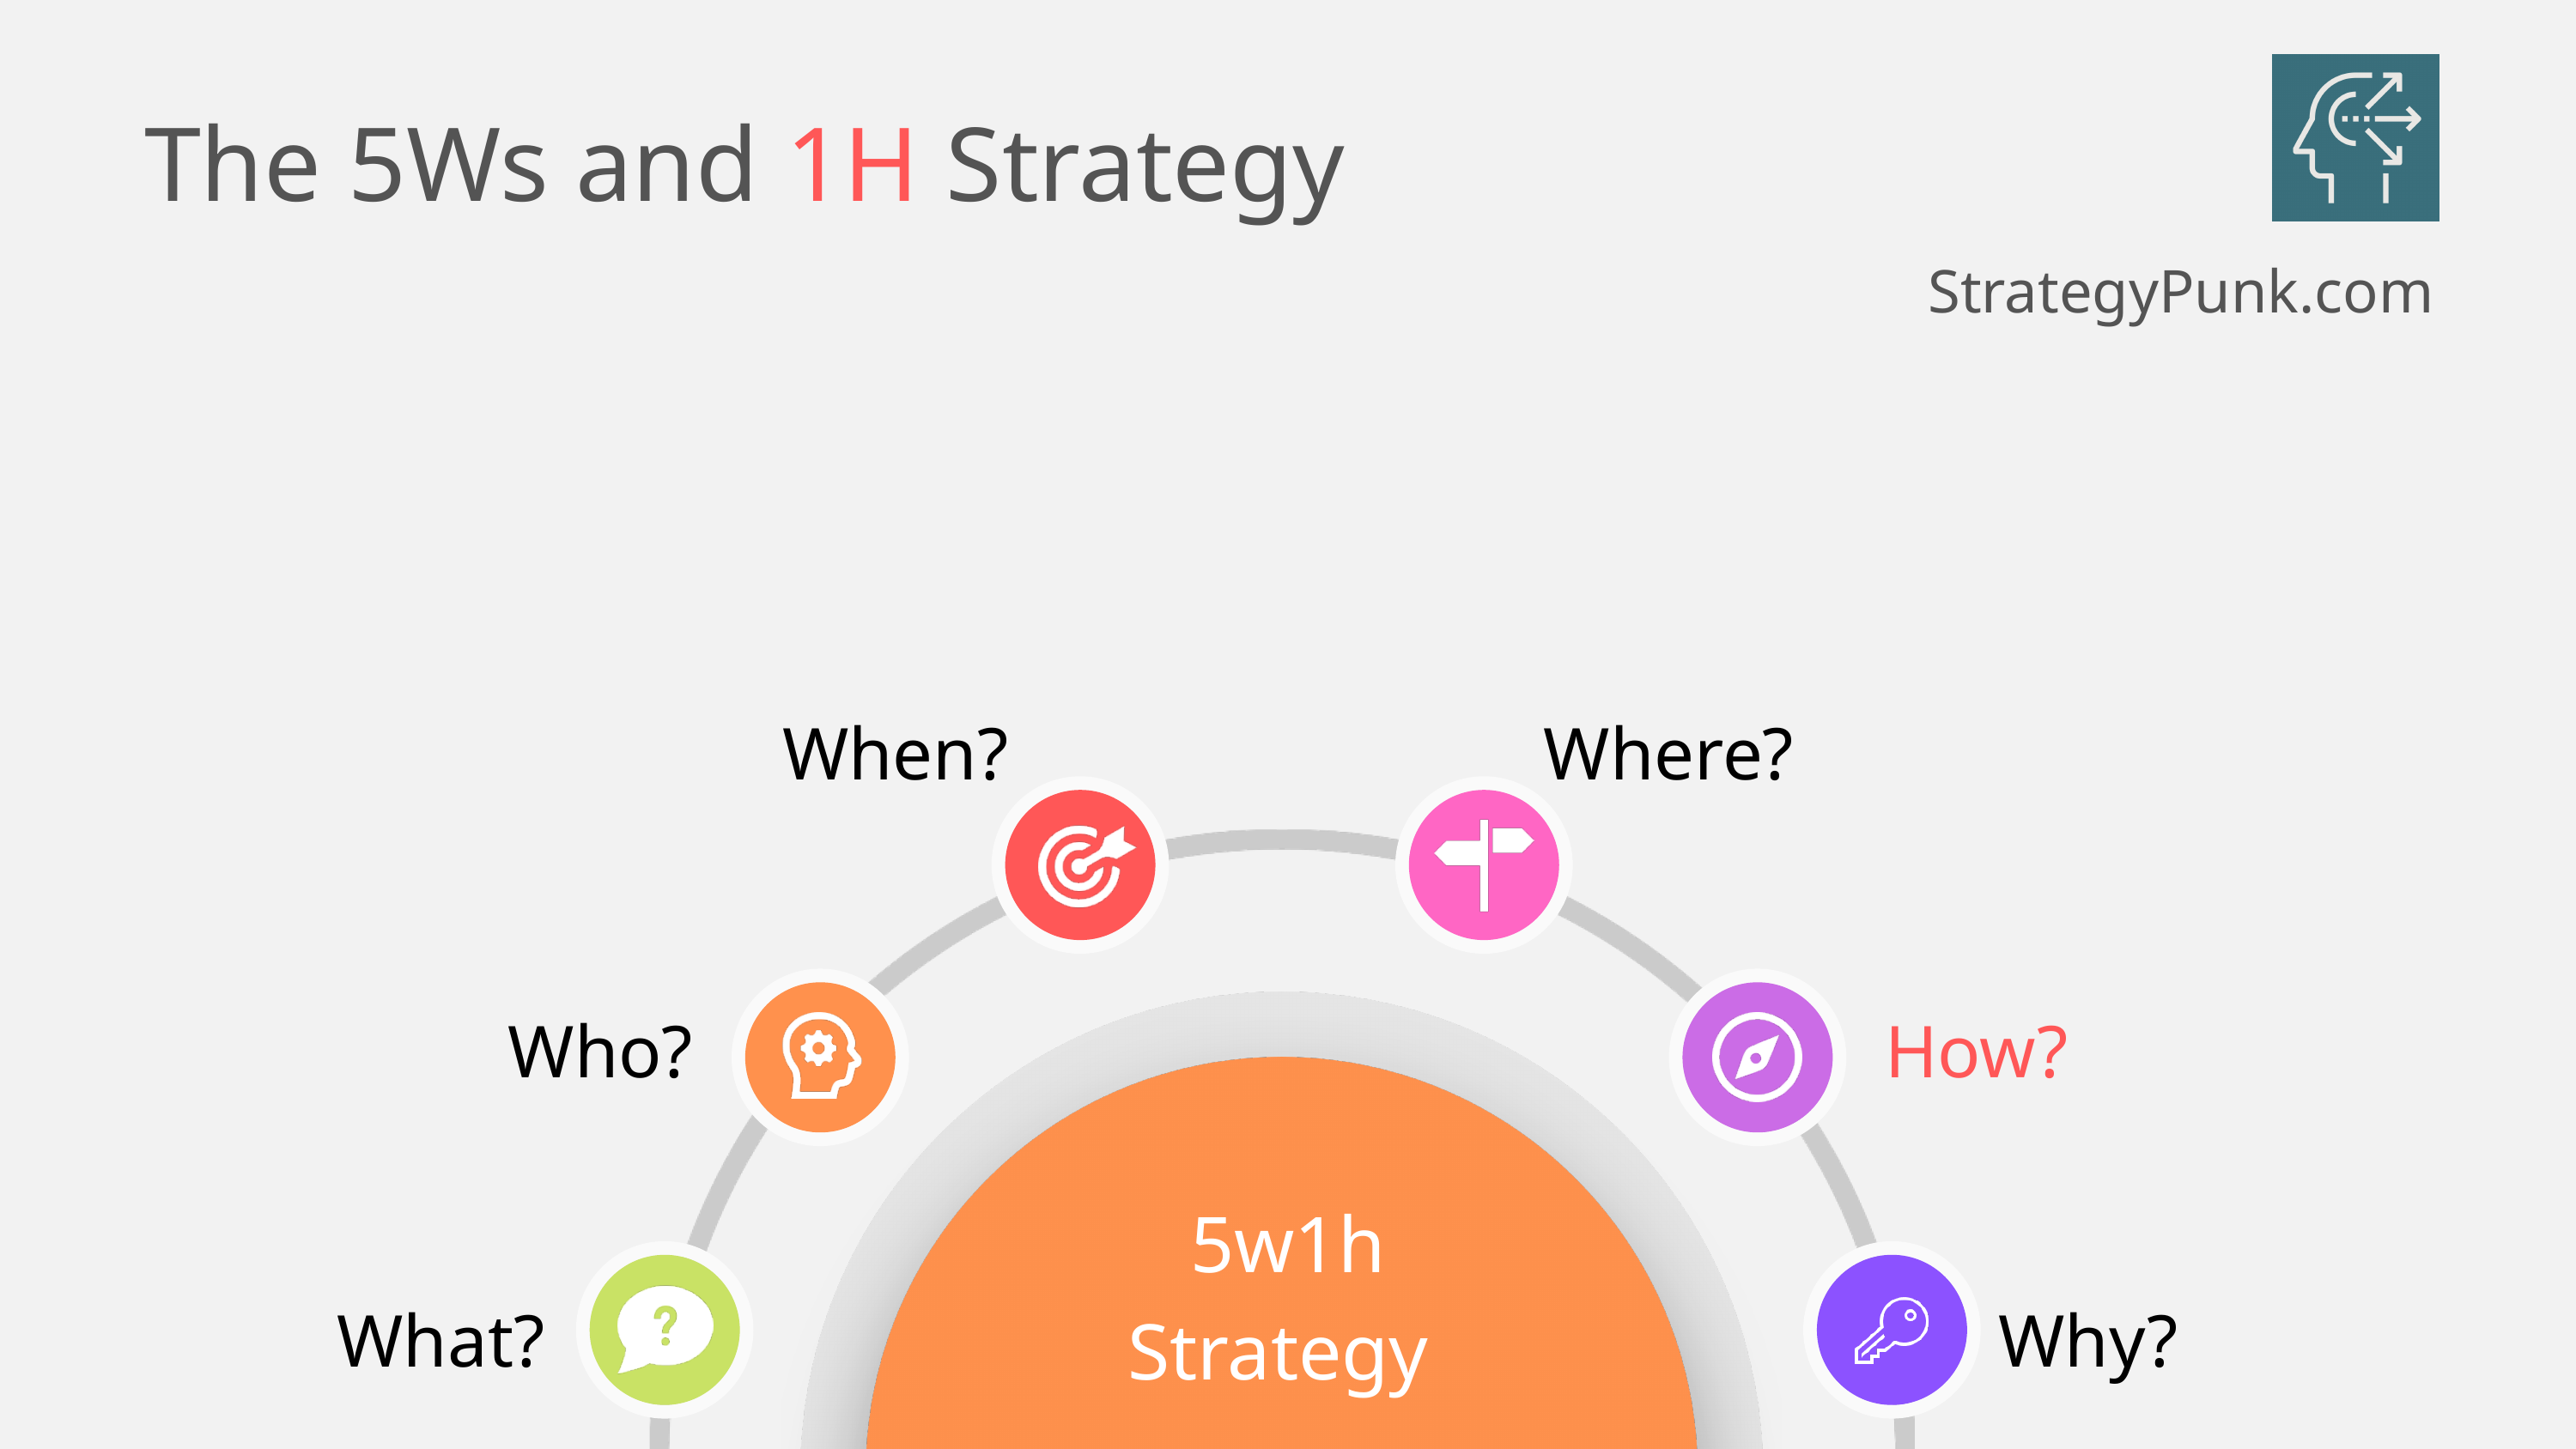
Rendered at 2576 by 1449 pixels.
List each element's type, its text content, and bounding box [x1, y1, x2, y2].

text_box Why? [1985, 1281, 2197, 1381]
picture [1855, 1293, 1929, 1367]
text_box The 5Ws and 1H Strategy [78, 102, 1411, 222]
picture [1038, 817, 1138, 917]
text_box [1394, 776, 1573, 955]
text_box What? [322, 1281, 560, 1381]
text_box When? [769, 694, 1022, 794]
text_box StrategyPunk.com [1928, 255, 2439, 325]
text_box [1802, 1240, 1981, 1419]
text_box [575, 1240, 754, 1419]
picture [617, 1282, 714, 1379]
text_box How? [1919, 991, 2074, 1093]
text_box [1668, 968, 1847, 1147]
picture [1433, 815, 1534, 917]
text_box Who? [497, 991, 644, 1093]
text_box Where? [1531, 694, 1807, 794]
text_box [991, 776, 1170, 955]
picture [2272, 53, 2440, 221]
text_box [731, 968, 909, 1147]
picture [648, 828, 1915, 1449]
